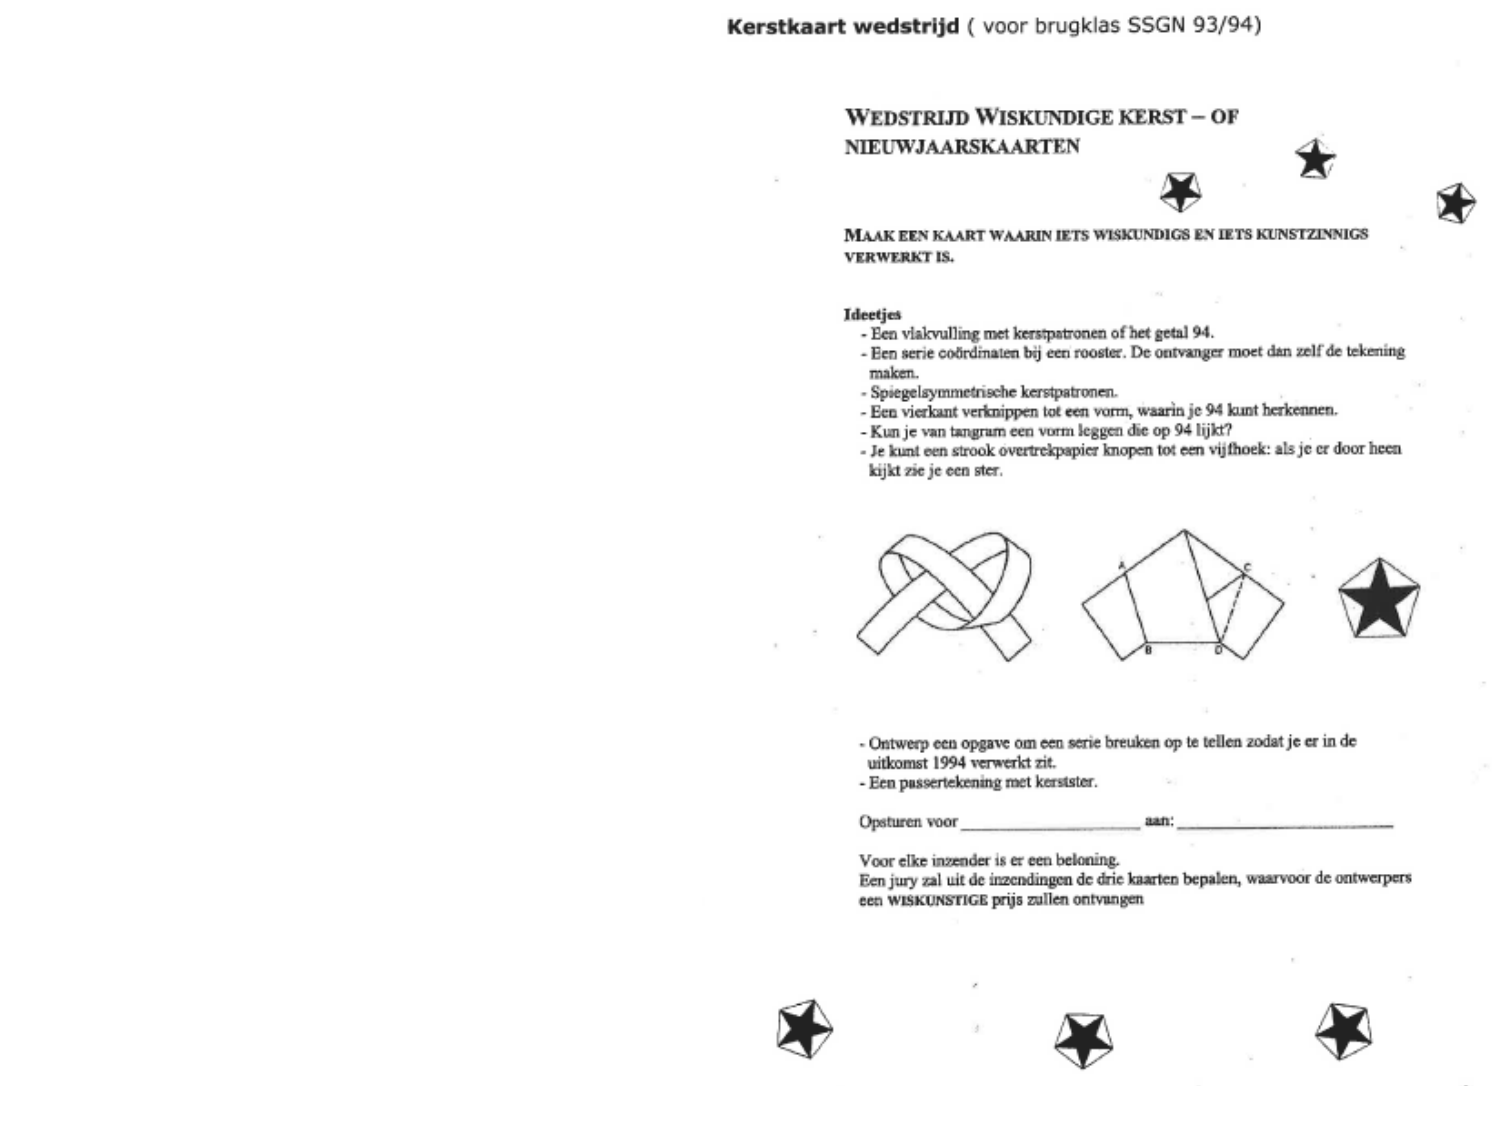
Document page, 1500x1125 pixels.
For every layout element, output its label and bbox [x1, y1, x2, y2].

picture [702, 0, 1500, 1087]
